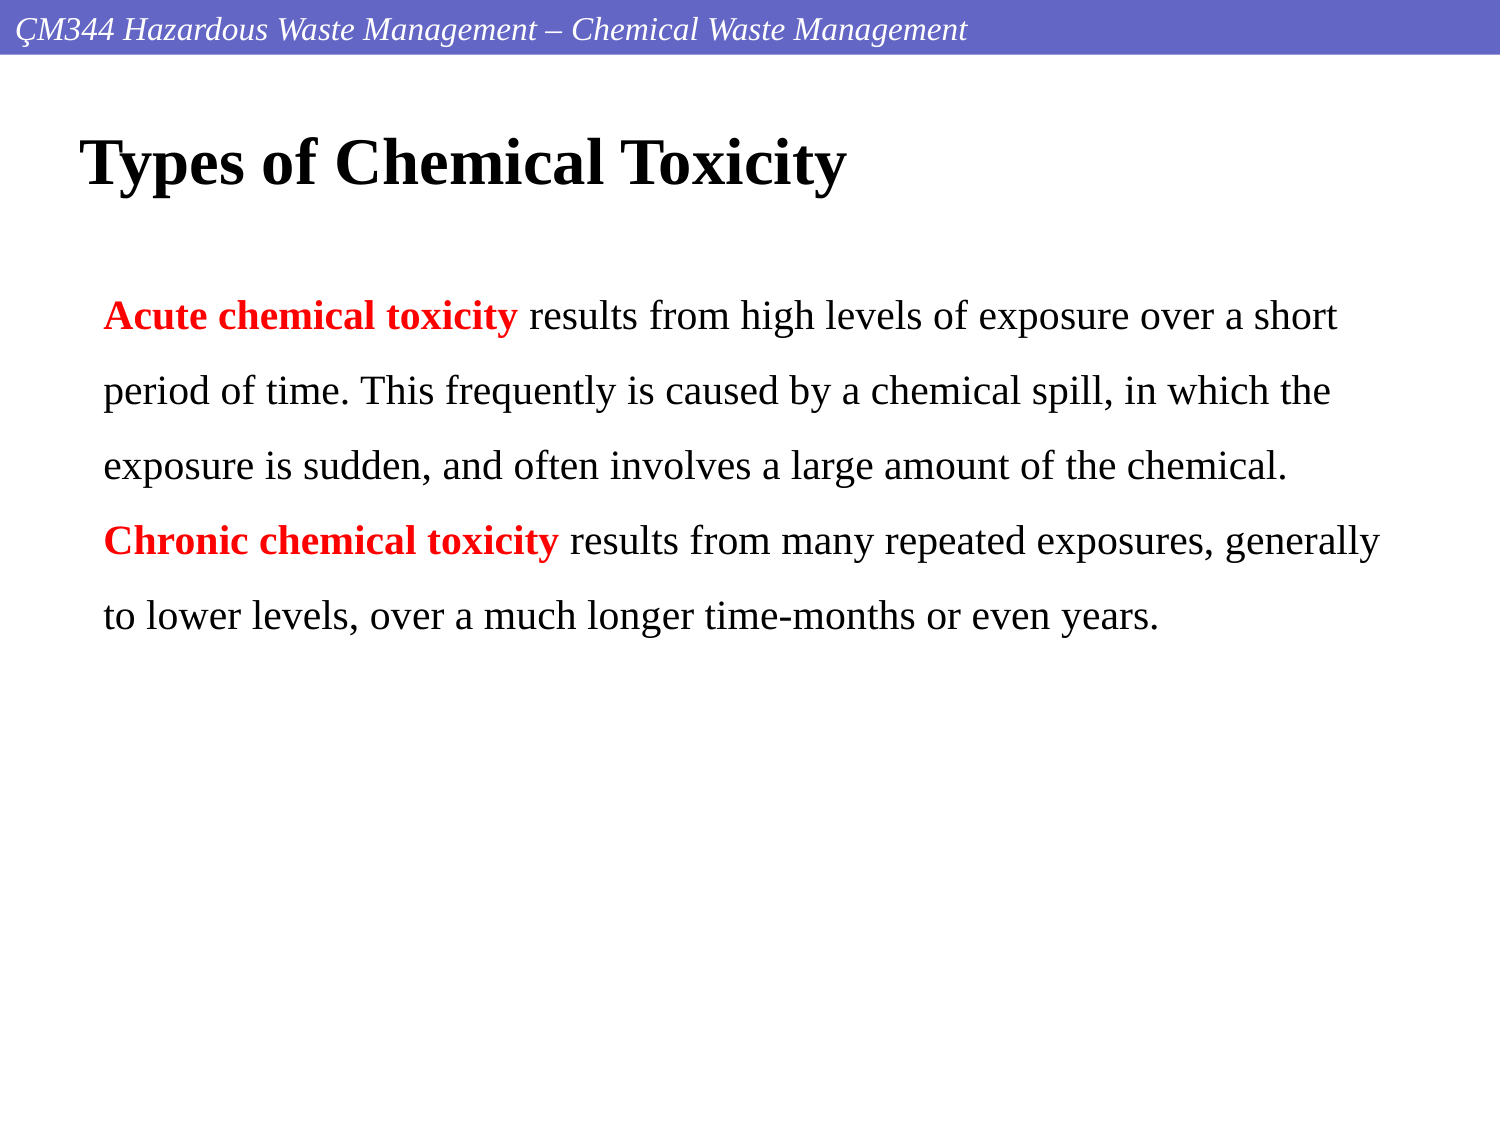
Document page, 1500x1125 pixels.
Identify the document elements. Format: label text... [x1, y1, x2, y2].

text_box Types of Chemical Toxicity [64, 110, 1353, 205]
text_box ÇM344 Hazardous Waste Management – Chemical Waste Management [0, 0, 1500, 55]
text_box Acute chemical toxicity results from high levels of exposure over a short period of time. This frequently is caused by a chemical spill, in which the exposure is sudden, and often involves a large amount of the chemical. Chronic chemical toxicity results from many repeated exposures, generally to lower levels, over a much longer time-months or even years. [88, 255, 1436, 721]
